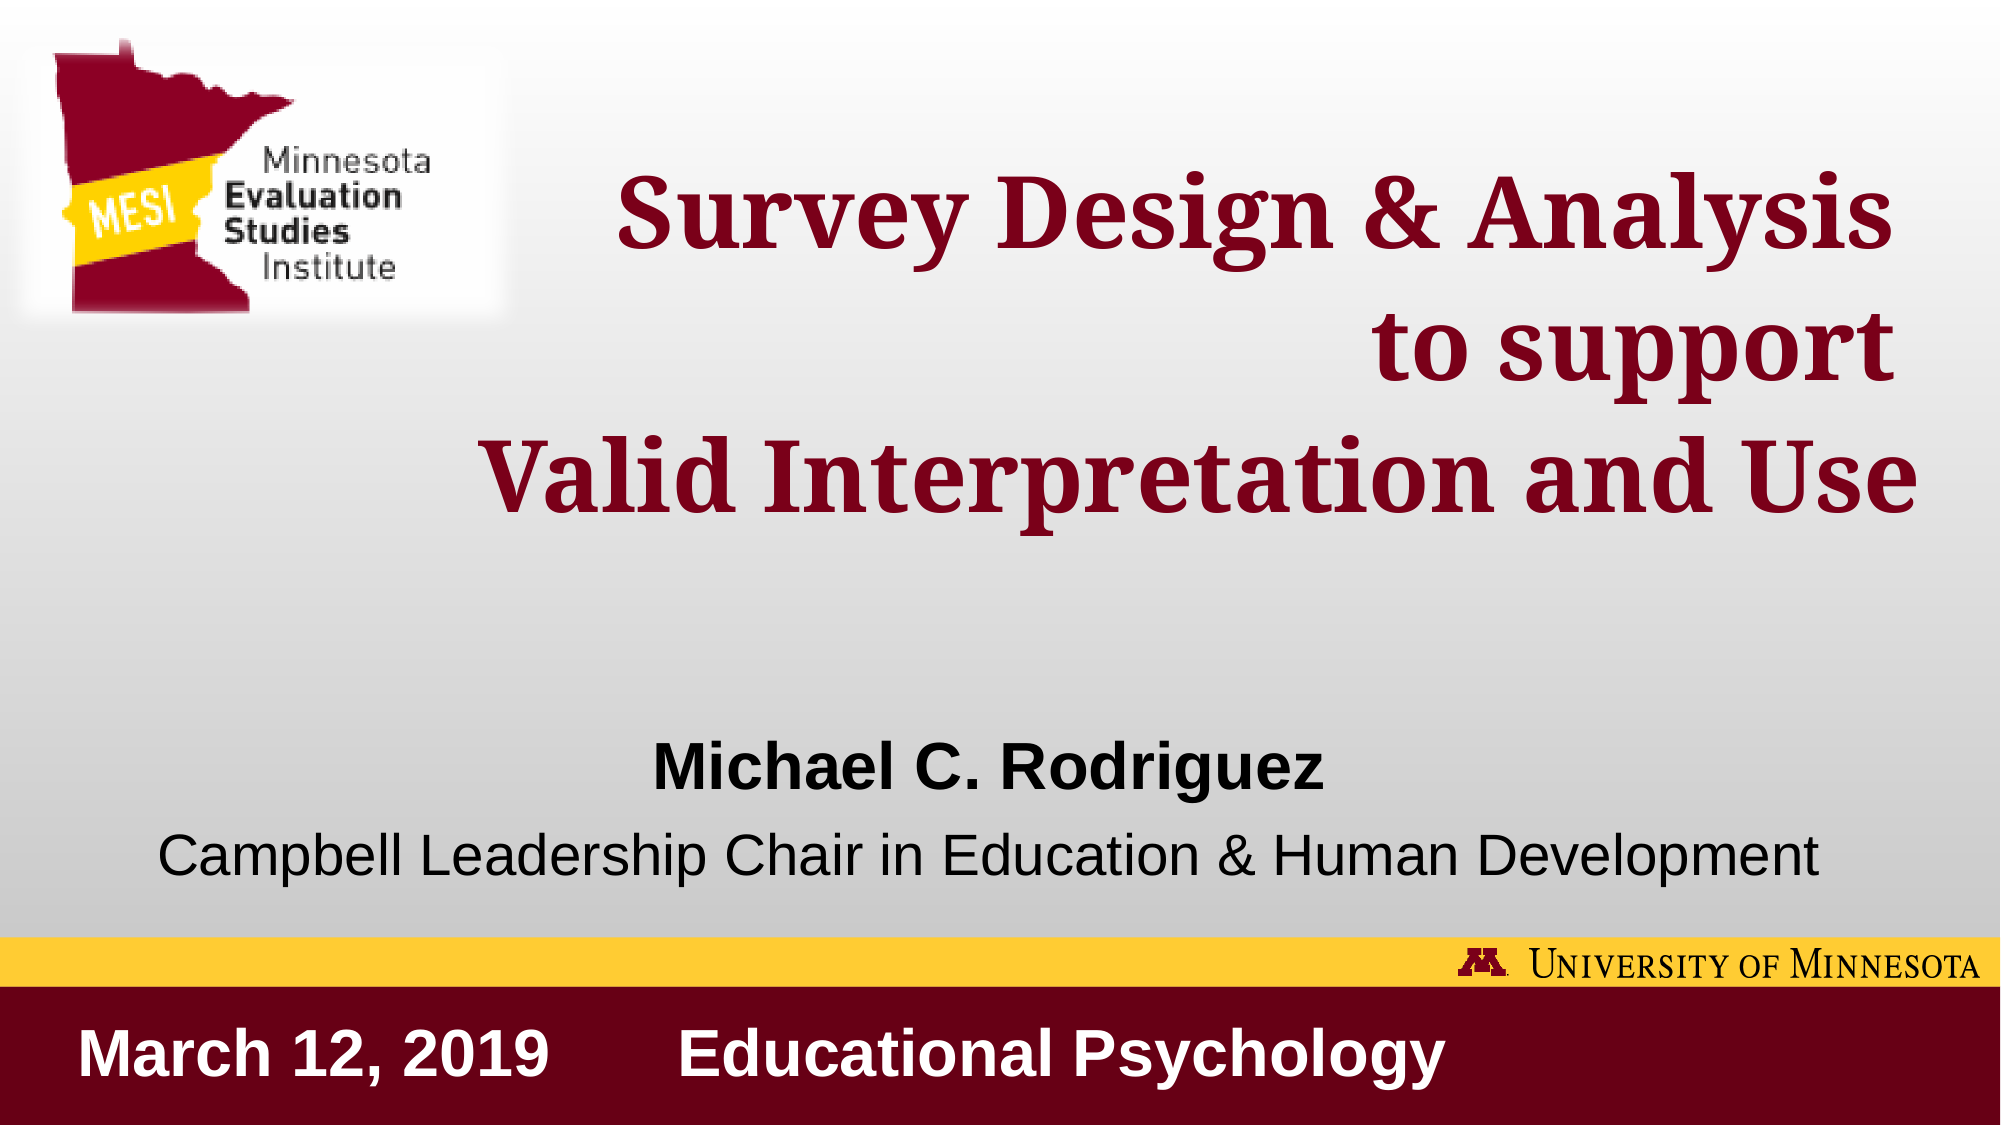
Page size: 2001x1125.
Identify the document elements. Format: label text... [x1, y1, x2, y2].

picture [1458, 948, 1509, 976]
text_box March 12, 2019 Educational Psychology [62, 1002, 2000, 1098]
subtitle Michael C. Rodriguez Campbell Leadership Chair in Education & Human Development [129, 725, 1850, 925]
title Survey Design & Analysis to support Valid Interpretation and Use [425, 87, 1938, 540]
picture [0, 25, 525, 338]
